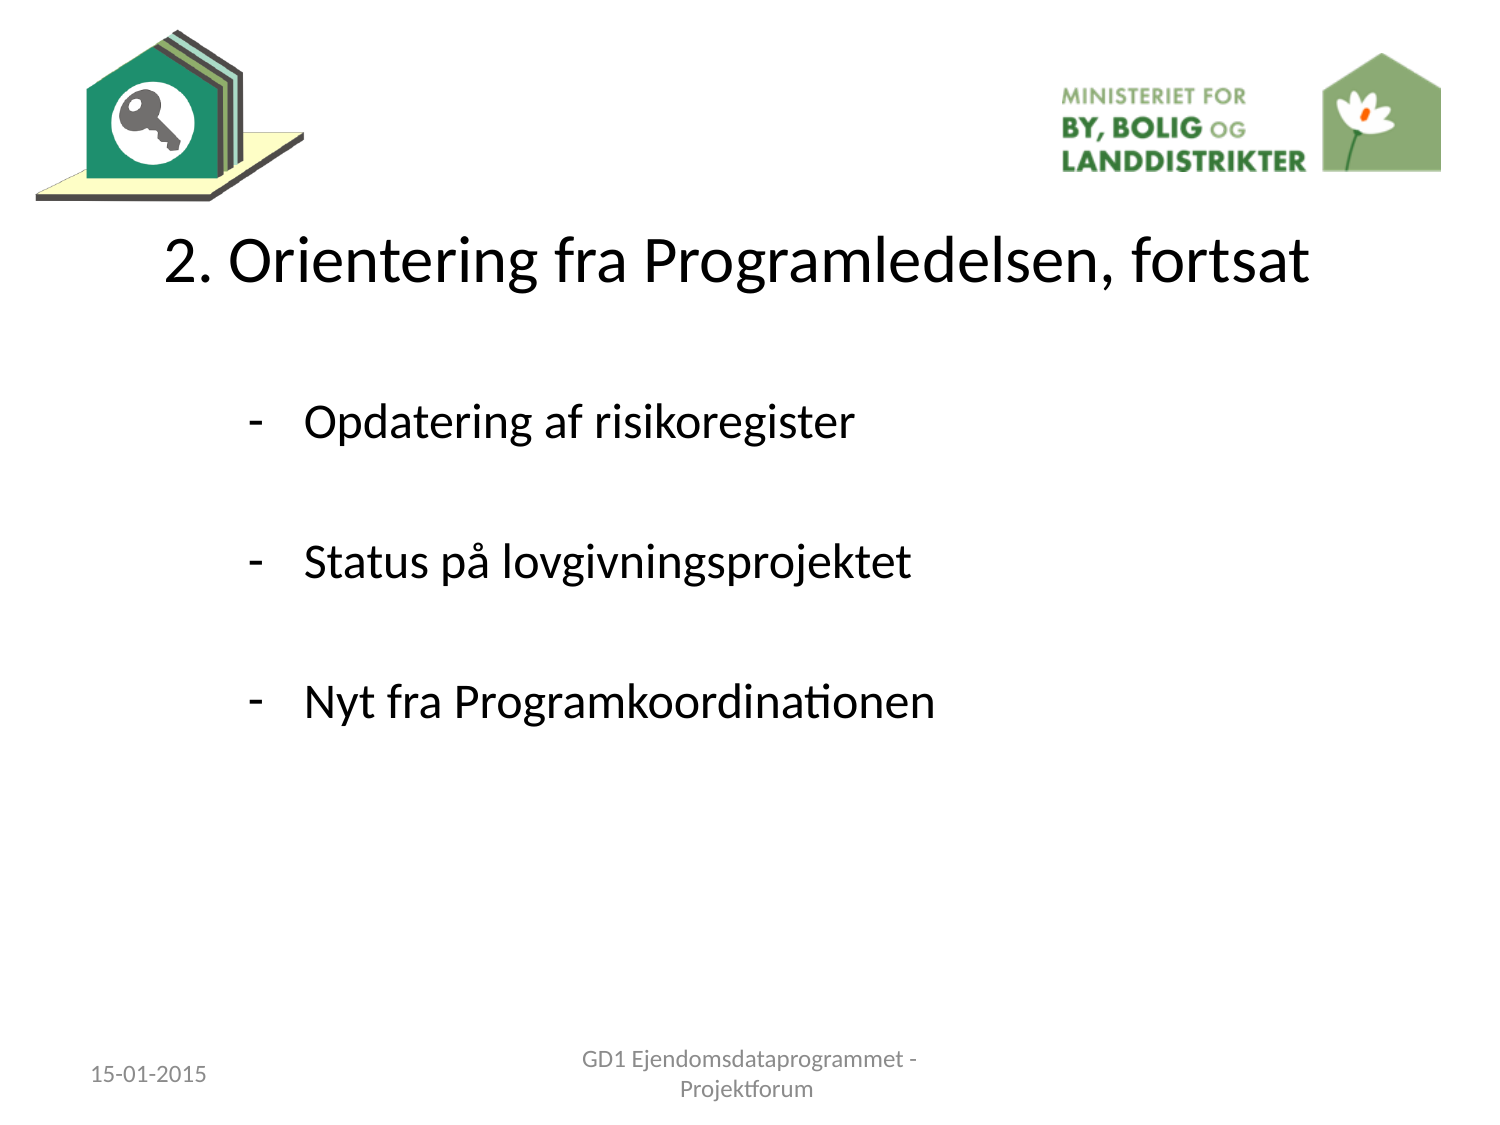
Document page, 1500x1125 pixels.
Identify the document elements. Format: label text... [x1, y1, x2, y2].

title 2. Orientering fra Programledelsen, fortsat [62, 162, 1413, 351]
list Opdatering af risikoregister Status på lovgivningsprojektet Nyt fra Programkoordinationen [232, 311, 1425, 1005]
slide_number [75, 1042, 425, 1103]
footer GD1 Ejendomsdataprogrammet - Projektforum [512, 1042, 988, 1103]
picture [32, 21, 313, 205]
picture [1062, 53, 1441, 172]
